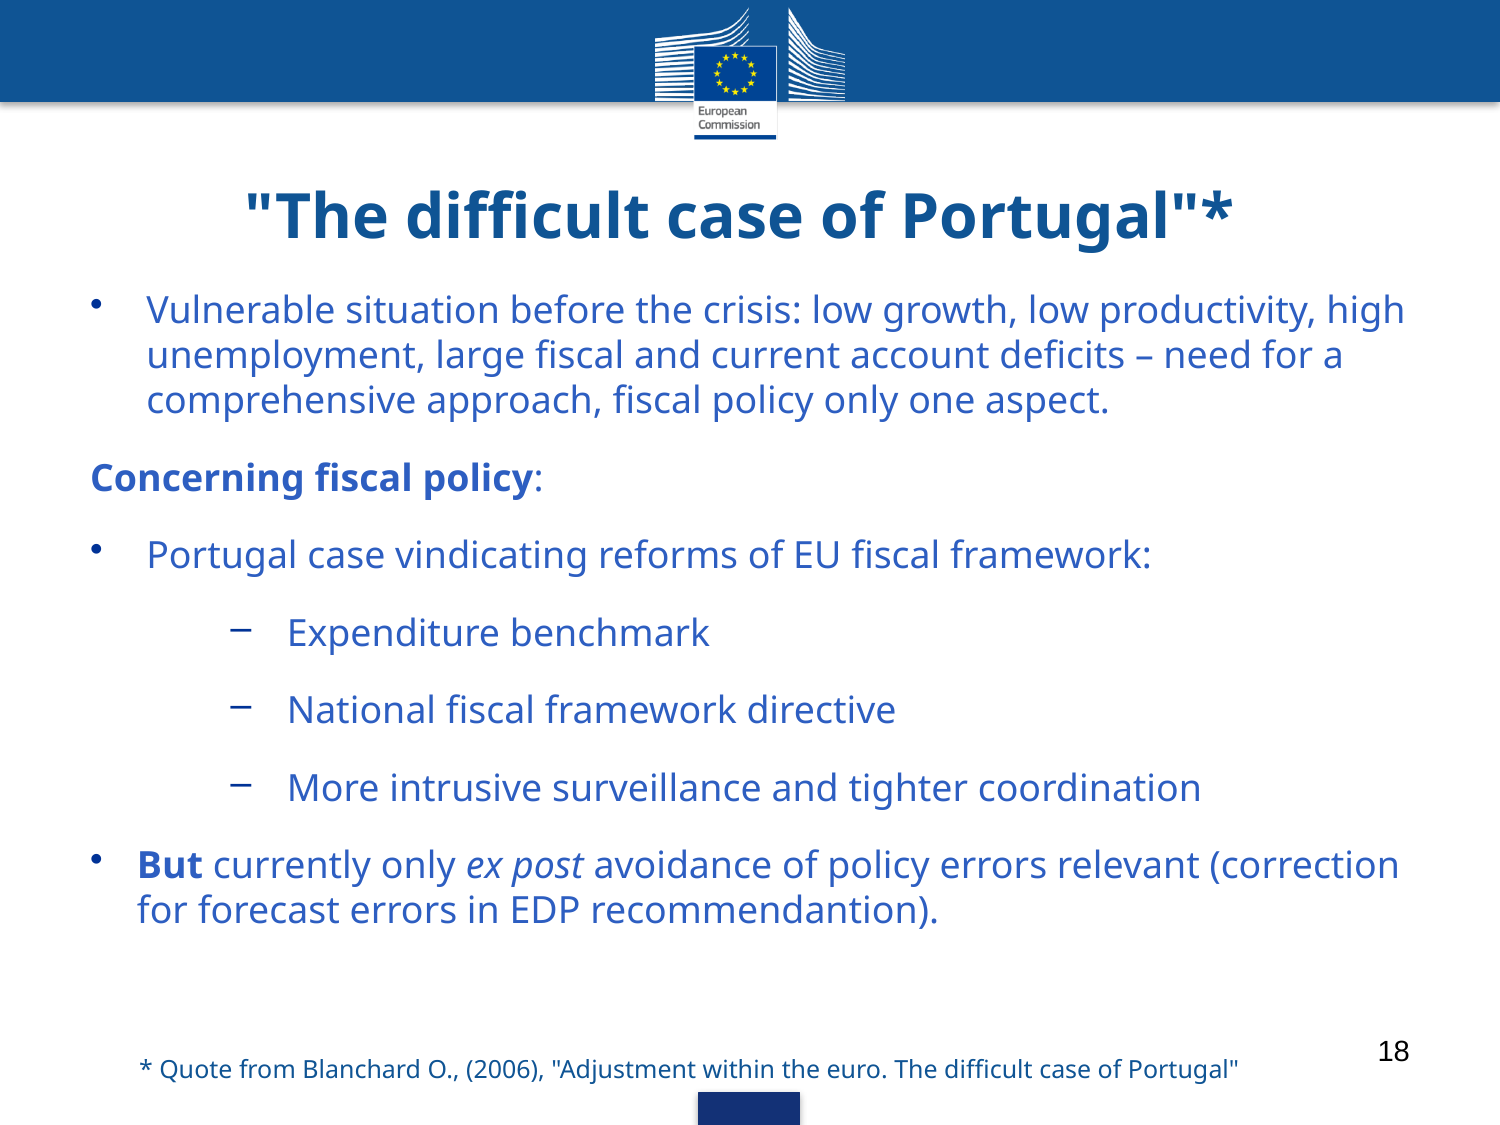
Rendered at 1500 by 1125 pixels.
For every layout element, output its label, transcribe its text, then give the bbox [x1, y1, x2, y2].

title "The difficult case of Portugal"* [64, 137, 1415, 291]
list Vulnerable situation before the crisis: low growth, low productivity, high unemployment, large fiscal and current account deficits – need for a comprehensive approach, fiscal policy only one aspect. Concerning fiscal policy: Portugal case vindicating reforms of EU fiscal framework: Expenditure benchmark National fiscal framework directive More intrusive surveillance and tighter coordination But currently only ex post avoidance of policy errors relevant (correction for forecast errors in EDP recommendantion). [75, 278, 1425, 1024]
slide_number 18 [1074, 1024, 1425, 1103]
picture [655, 7, 845, 137]
text_box * Quote from Blanchard O., (2006), "Adjustment within the euro. The difficult case of Portugal" [124, 1046, 1256, 1091]
